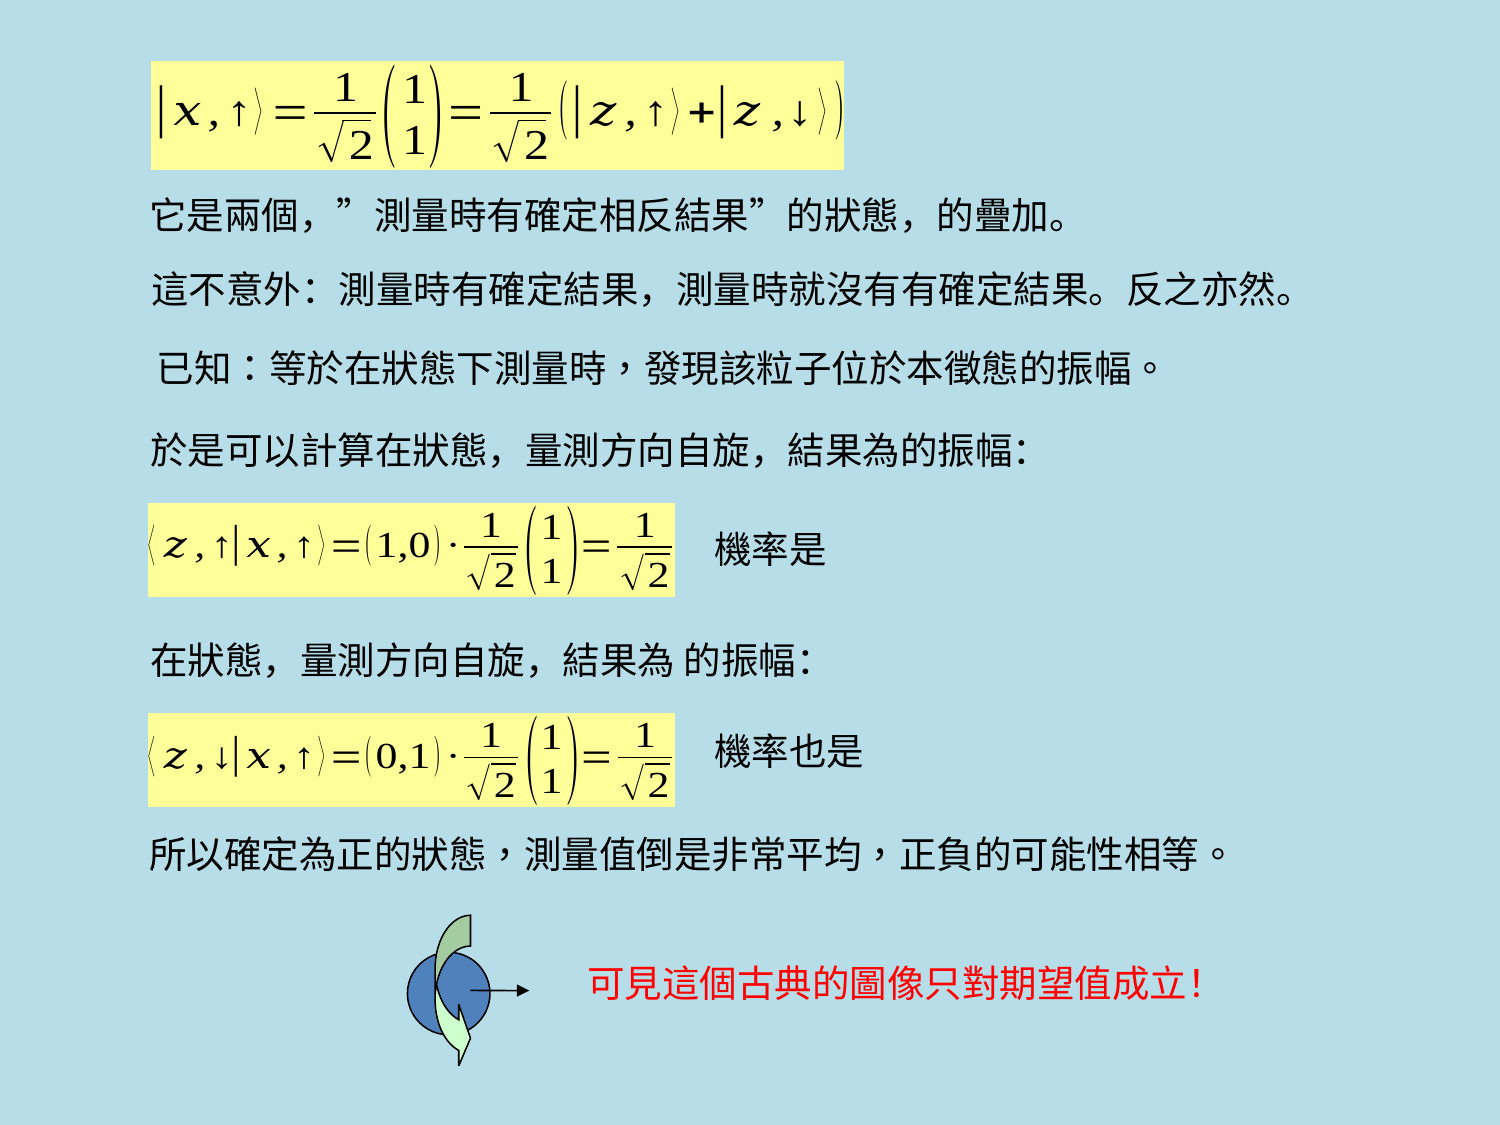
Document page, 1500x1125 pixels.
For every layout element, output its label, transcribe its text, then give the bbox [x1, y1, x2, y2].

text_box [437, 952, 490, 1030]
text_box 可見這個古典的圖像只對期望值成立！ [572, 952, 1382, 1012]
text_box [407, 954, 443, 1035]
text_box [435, 915, 471, 1066]
text_box [470, 984, 530, 997]
